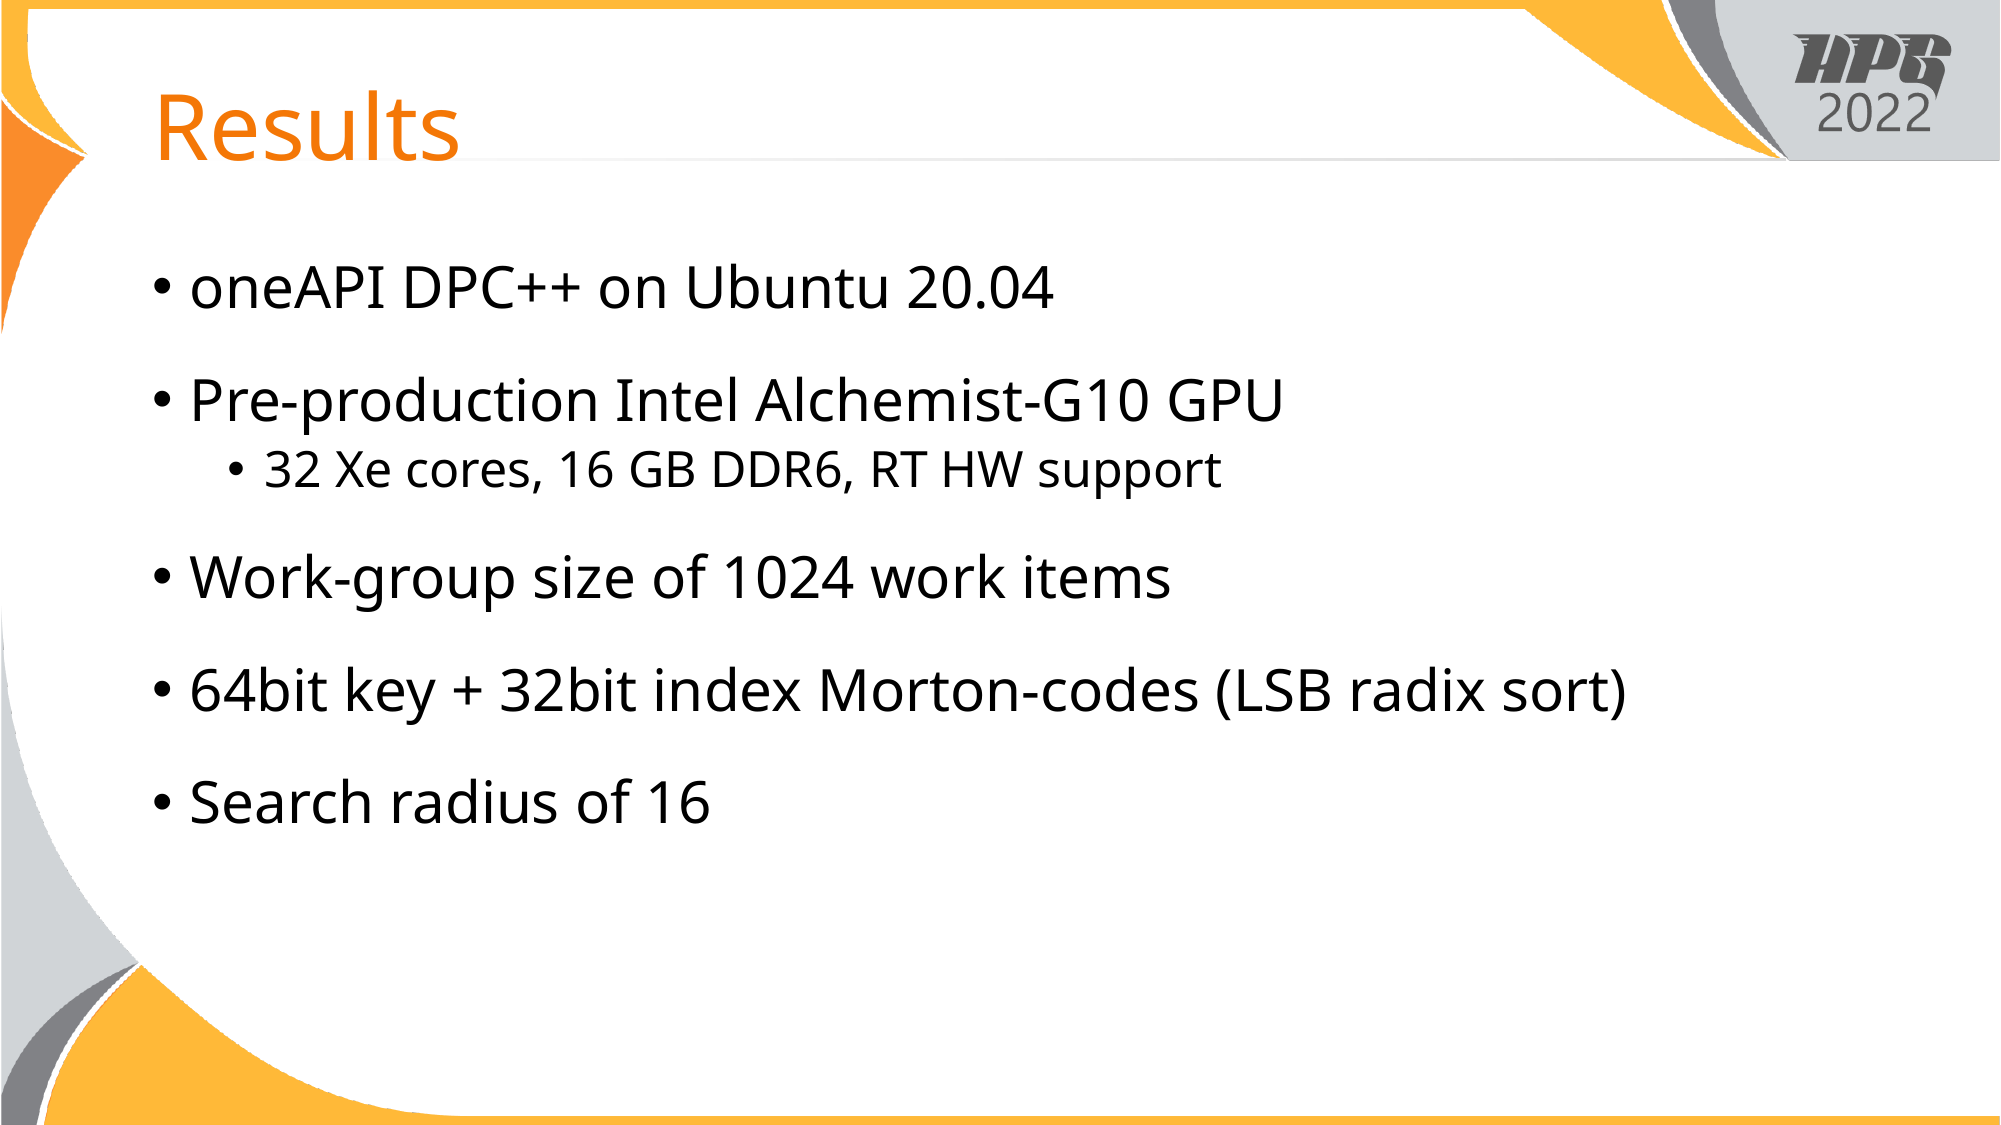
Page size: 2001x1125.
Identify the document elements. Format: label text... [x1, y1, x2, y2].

title Results [137, 21, 1737, 188]
list oneAPI DPC++ on Ubuntu 20.04 Pre-production Intel Alchemist-G10 GPU 32 Xe cores, 16 GB DDR6, RT HW support Work-group size of 1024 work items 64bit key + 32bit index Morton-codes (LSB radix sort) Search radius of 16 [137, 250, 1988, 1053]
picture [0, 0, 2001, 334]
picture [0, 606, 2000, 1125]
